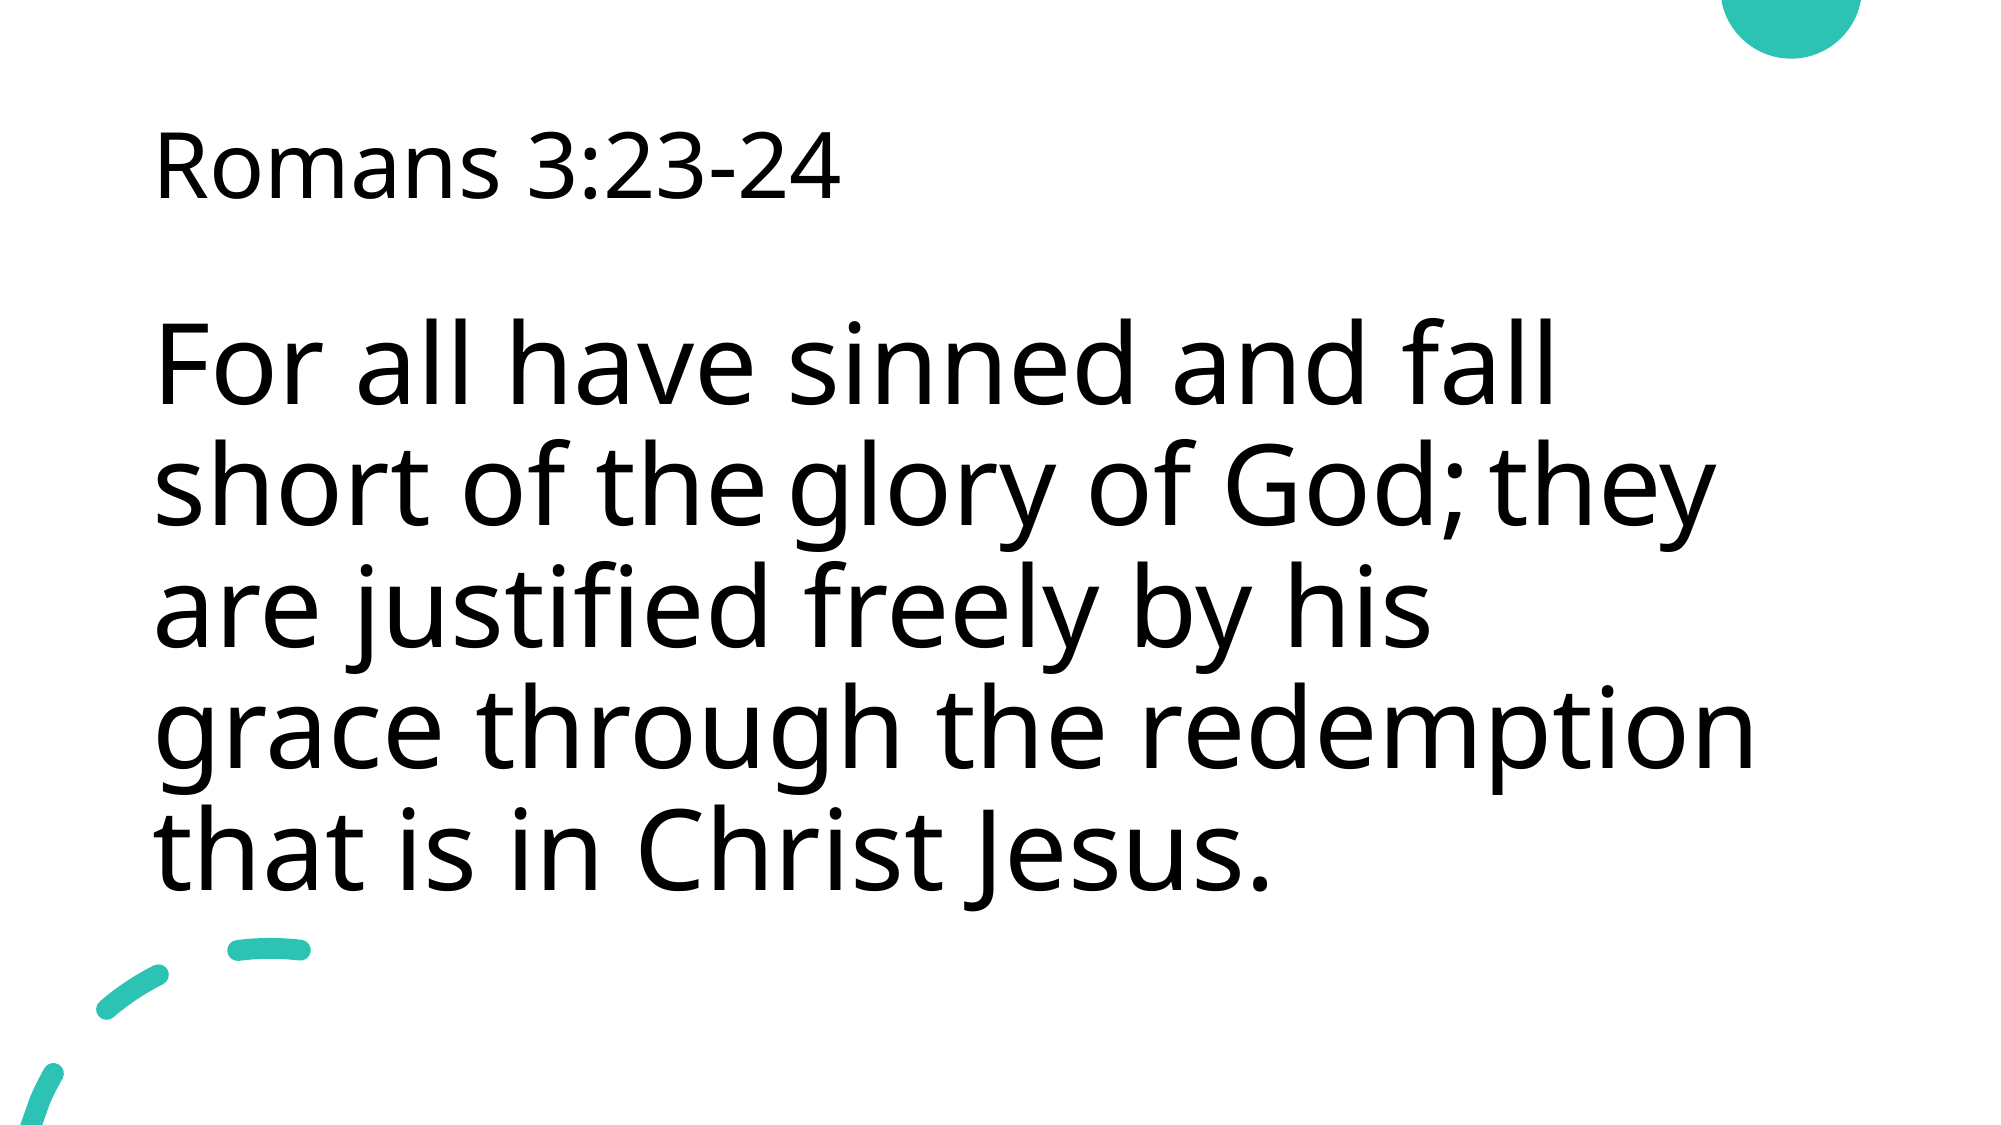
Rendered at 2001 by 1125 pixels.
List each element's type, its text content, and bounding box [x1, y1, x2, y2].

list For all have sinned and fall short of the glory of God; they are justified freely by his grace through the redemption that is in Christ Jesus. [137, 299, 1863, 933]
title Romans 3:23-24 [137, 59, 1863, 278]
